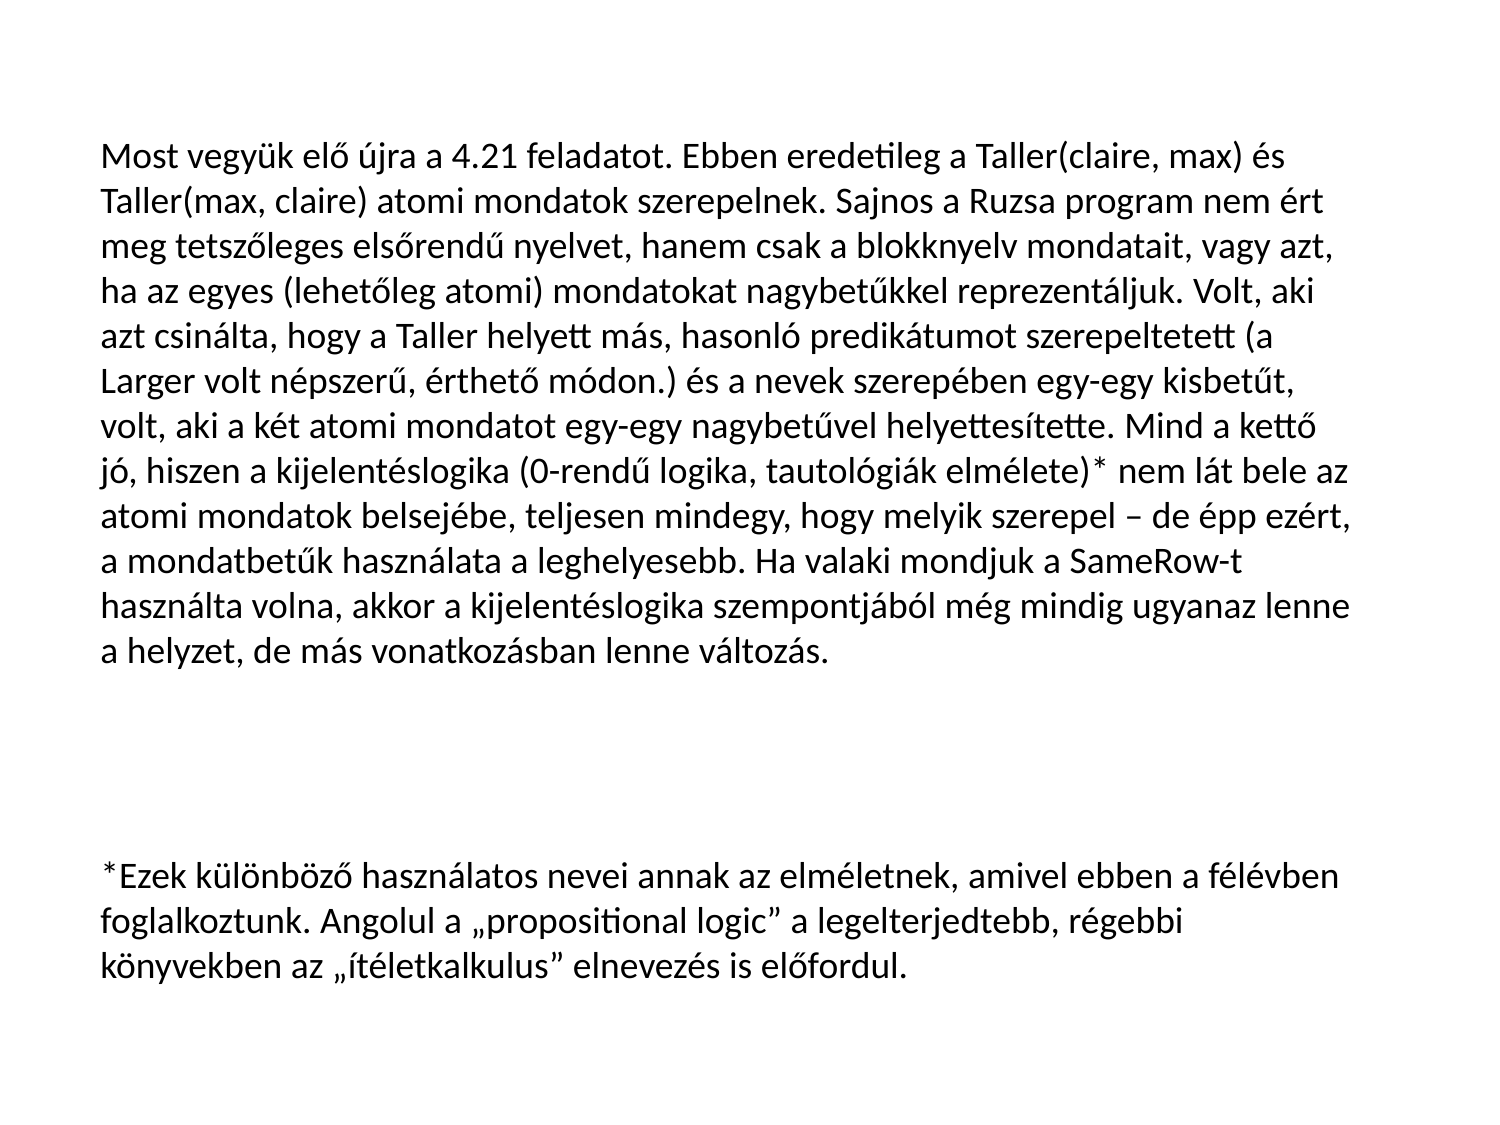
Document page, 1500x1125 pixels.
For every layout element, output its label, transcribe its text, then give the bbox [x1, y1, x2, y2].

text_box Most vegyük elő újra a 4.21 feladatot. Ebben eredetileg a Taller(claire, max) és Taller(max, claire) atomi mondatok szerepelnek. Sajnos a Ruzsa program nem ért meg tetszőleges elsőrendű nyelvet, hanem csak a blokknyelv mondatait, vagy azt, ha az egyes (lehetőleg atomi) mondatokat nagybetűkkel reprezentáljuk. Volt, aki azt csinálta, hogy a Taller helyett más, hasonló predikátumot szerepeltetett (a Larger volt népszerű, érthető módon.) és a nevek szerepében egy-egy kisbetűt, volt, aki a két atomi mondatot egy-egy nagybetűvel helyettesítette. Mind a kettő jó, hiszen a kijelentéslogika (0-rendű logika, tautológiák elmélete)* nem lát bele az atomi mondatok belsejébe, teljesen mindegy, hogy melyik szerepel – de épp ezért, a mondatbetűk használata a leghelyesebb. Ha valaki mondjuk a SameRow-t használta volna, akkor a kijelentéslogika szempontjából még mindig ugyanaz lenne a helyzet, de más vonatkozásban lenne változás. *Ezek különböző használatos nevei annak az elméletnek, amivel ebben a félévben foglalkoztunk. Angolul a „propositional logic” a legelterjedtebb, régebbi könyvekben az „ítéletkalkulus” elnevezés is előfordul. [85, 123, 1374, 993]
